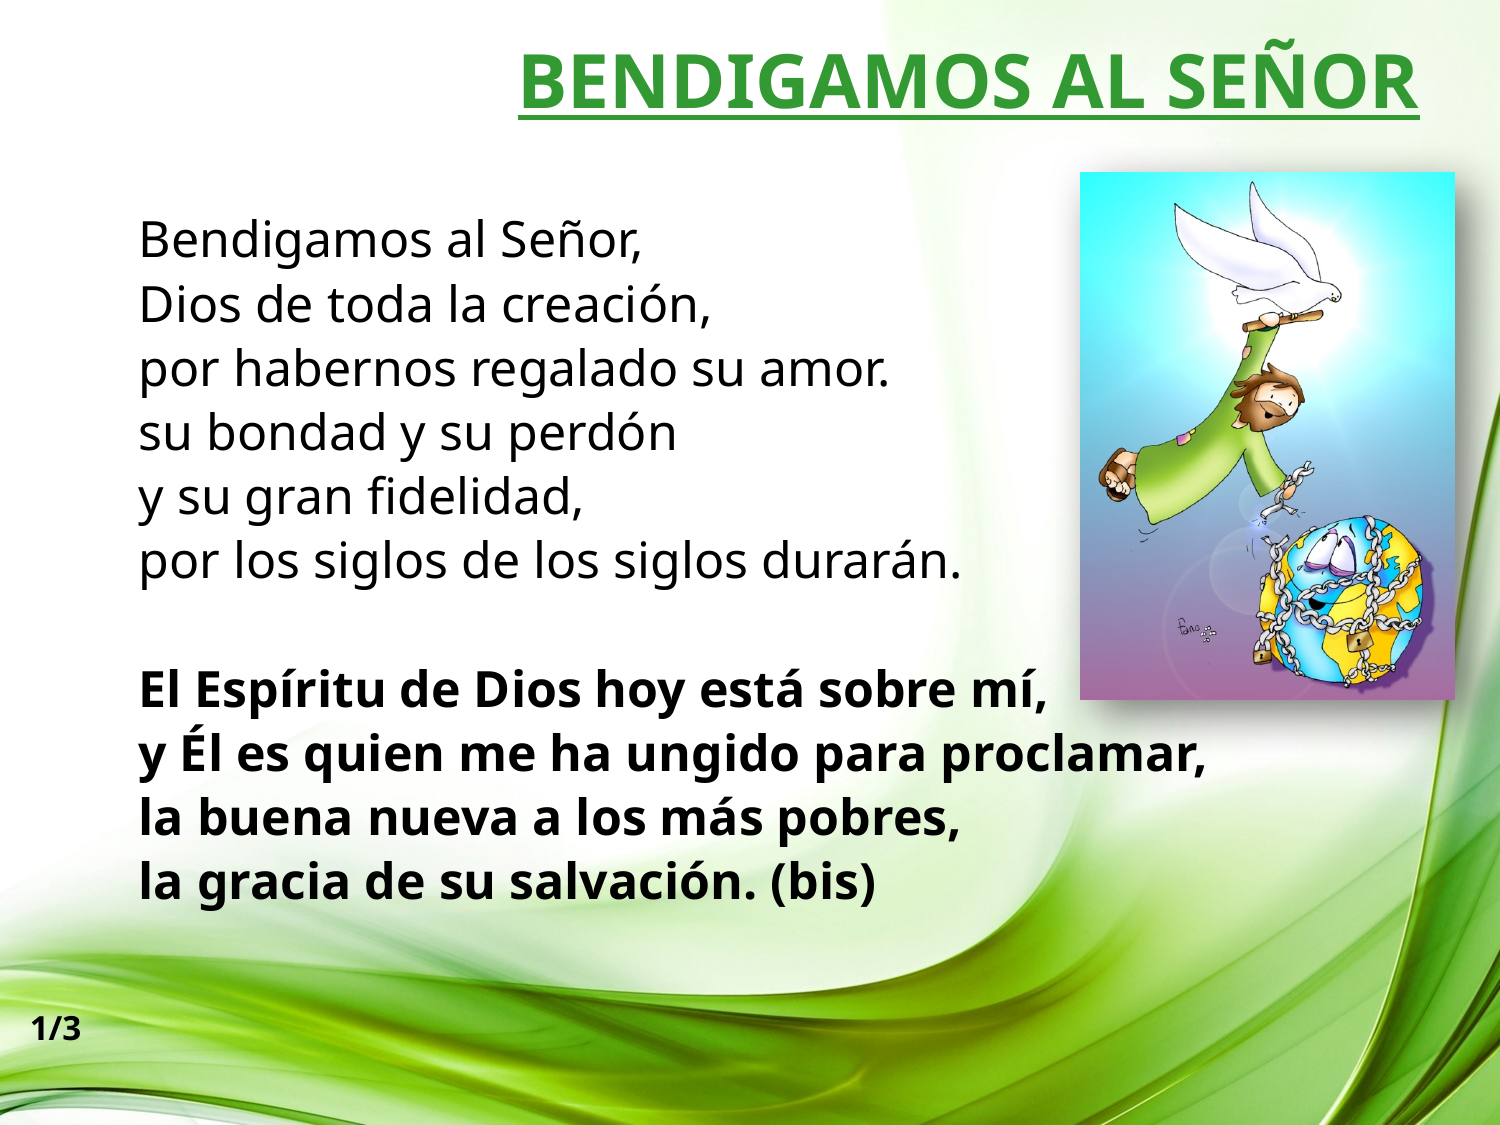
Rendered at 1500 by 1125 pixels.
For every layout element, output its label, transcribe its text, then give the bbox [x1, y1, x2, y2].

title BENDIGAMOS AL SEÑOR [301, 20, 1436, 149]
text_box Bendigamos al Señor, Dios de toda la creación, por habernos regalado su amor. su bondad y su perdón y su gran fidelidad, por los siglos de los siglos durarán. El Espíritu de Dios hoy está sobre mí, y Él es quien me ha ungido para proclamar, la buena nueva a los más pobres, la gracia de su salvación. (bis) [123, 196, 1483, 982]
text_box 1/3 [15, 999, 97, 1055]
picture [0, 0, 1500, 1125]
